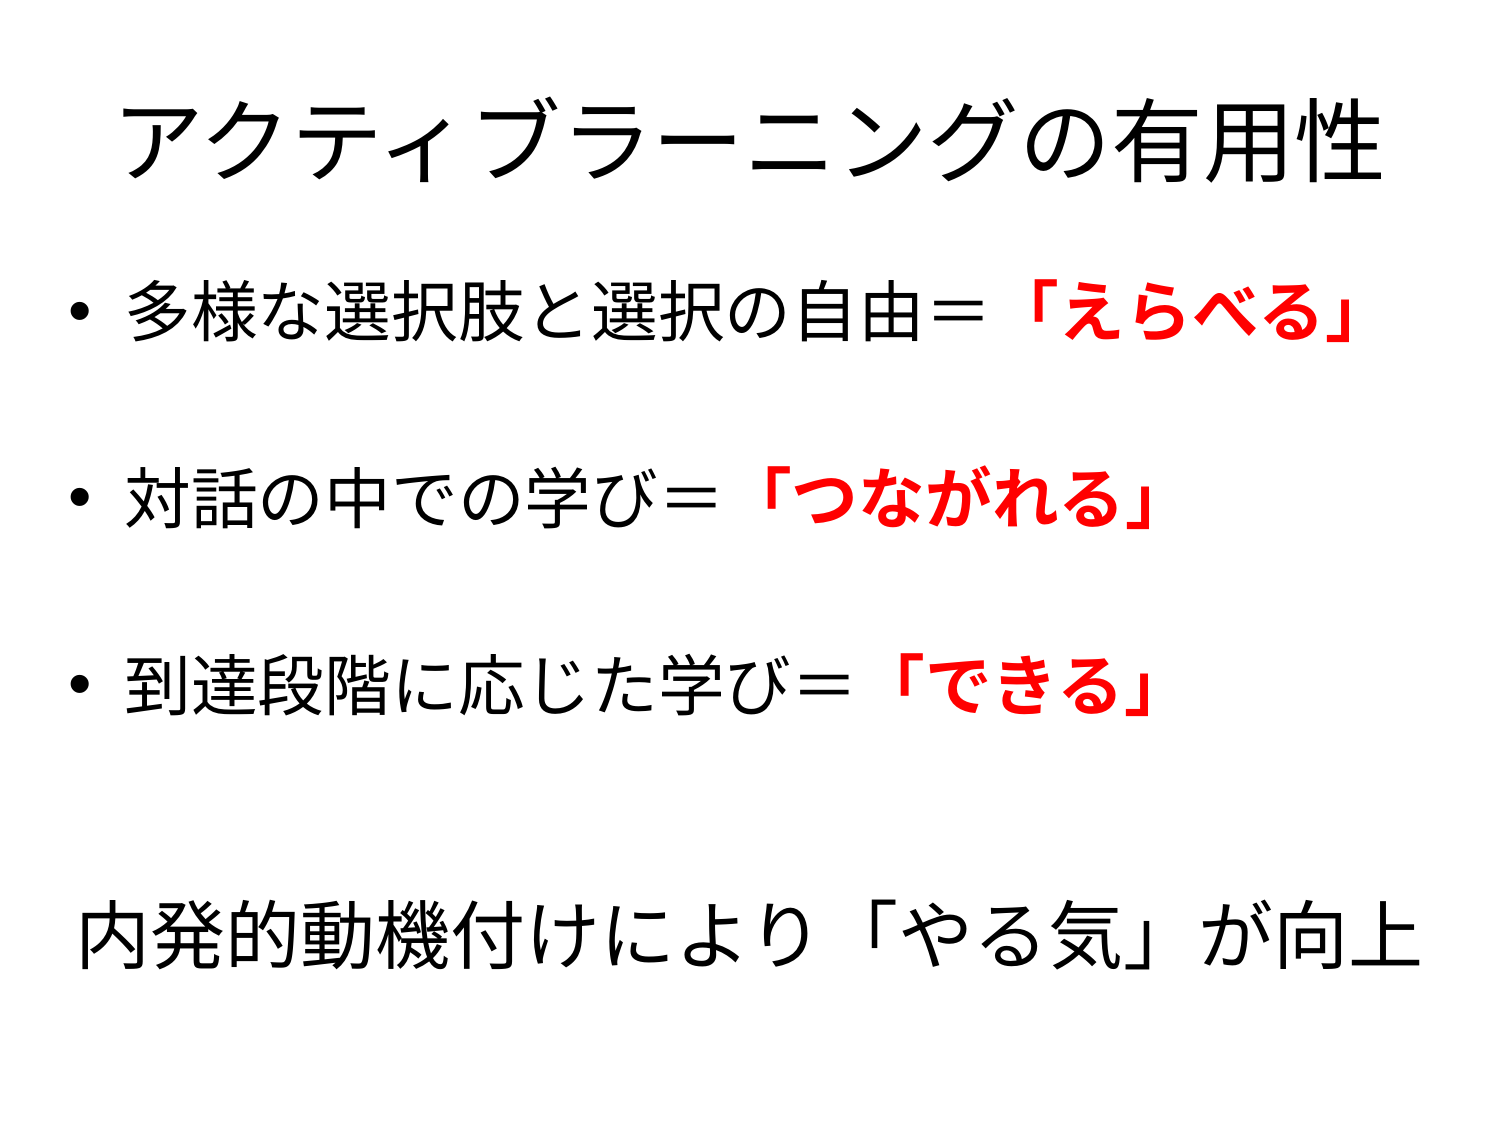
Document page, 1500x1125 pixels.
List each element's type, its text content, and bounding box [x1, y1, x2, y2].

list 多様な選択肢と選択の自由＝「えらべる」 対話の中での学び＝「つながれる」 到達段階に応じた学び＝「できる」 [53, 262, 1459, 799]
title アクティブラーニングの有用性 [75, 45, 1425, 233]
text_box 内発的動機付けにより「やる気」が向上 [60, 881, 1439, 987]
